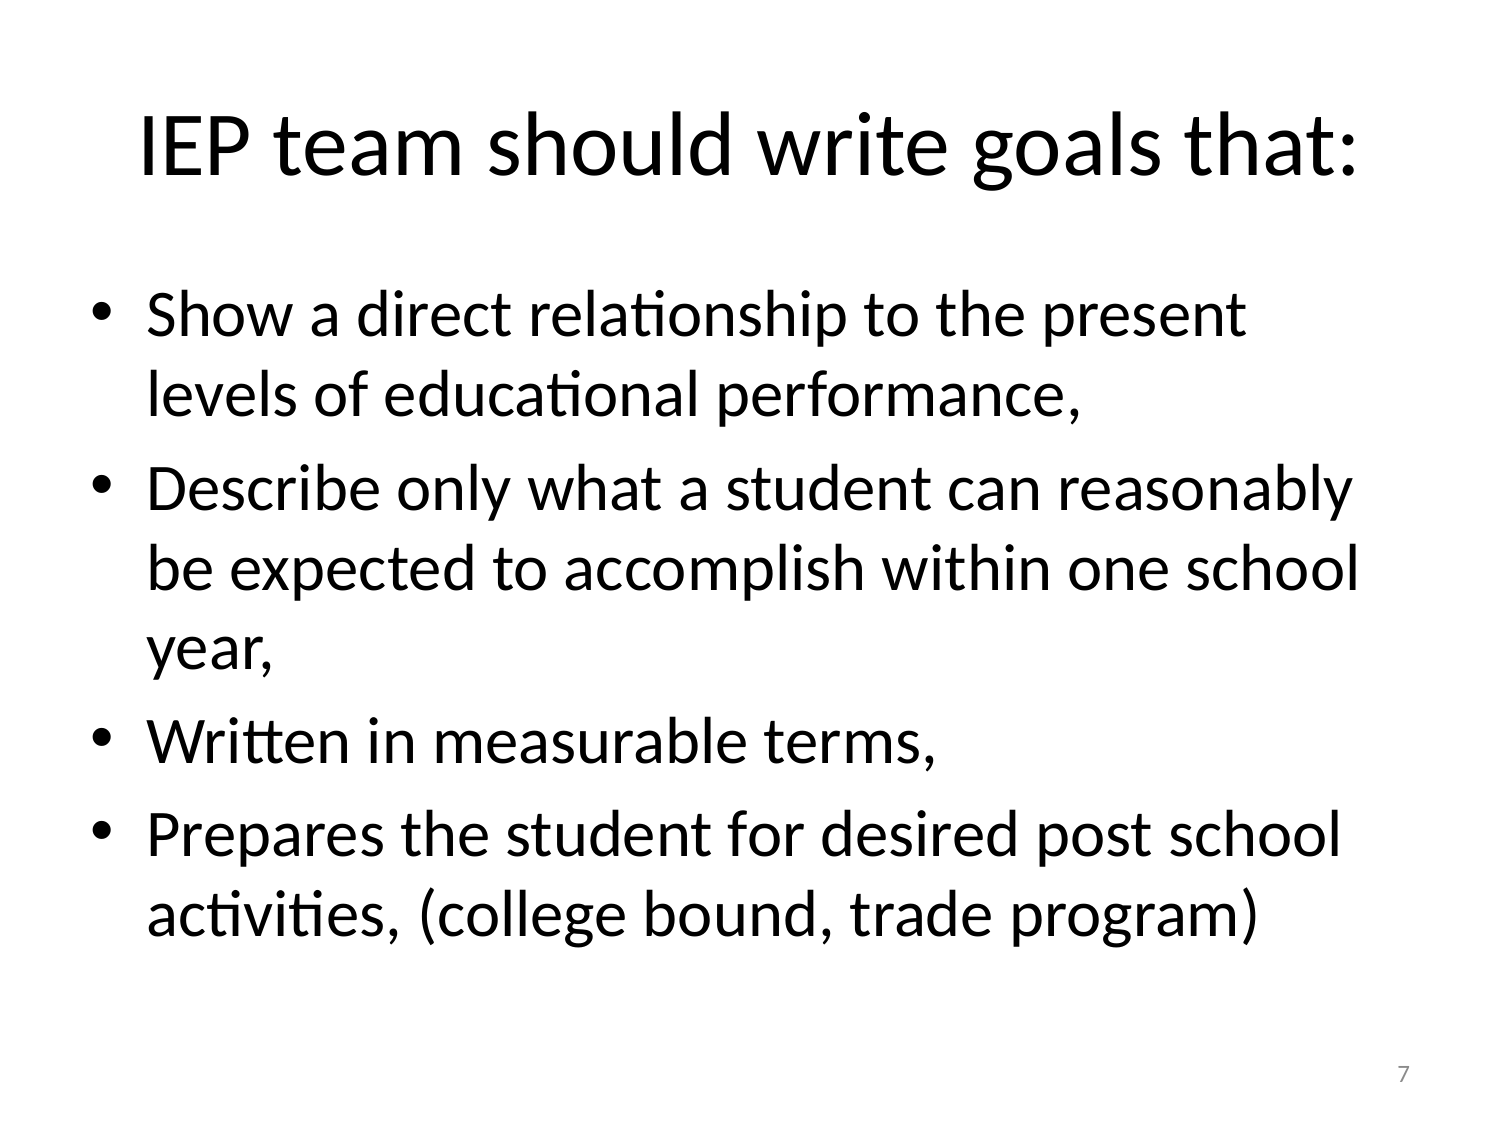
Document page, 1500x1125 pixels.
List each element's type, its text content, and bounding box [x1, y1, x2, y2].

slide_number 7 [1074, 1042, 1425, 1103]
list Show a direct relationship to the present levels of educational performance, Describe only what a student can reasonably be expected to accomplish within one school year, Written in measurable terms, Prepares the student for desired post school activities, (college bound, trade program) [75, 262, 1425, 1005]
title IEP team should write goals that: [75, 45, 1425, 233]
